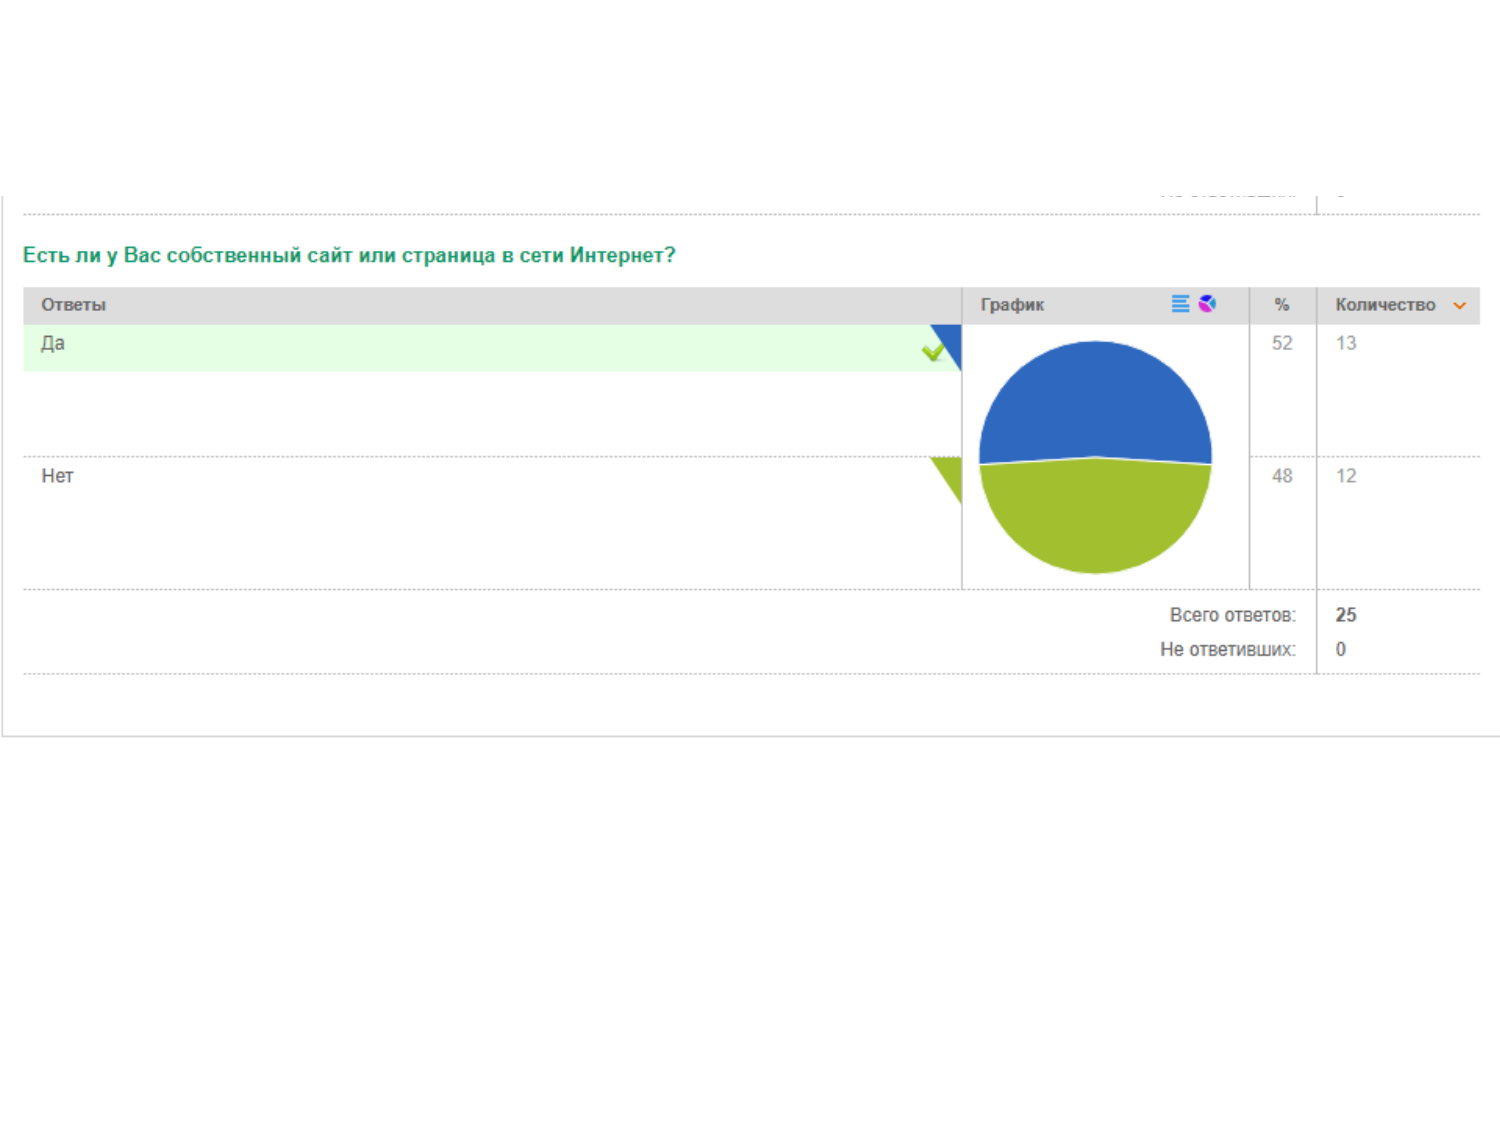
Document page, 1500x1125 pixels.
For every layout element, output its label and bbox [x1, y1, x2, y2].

picture [0, 195, 1500, 873]
